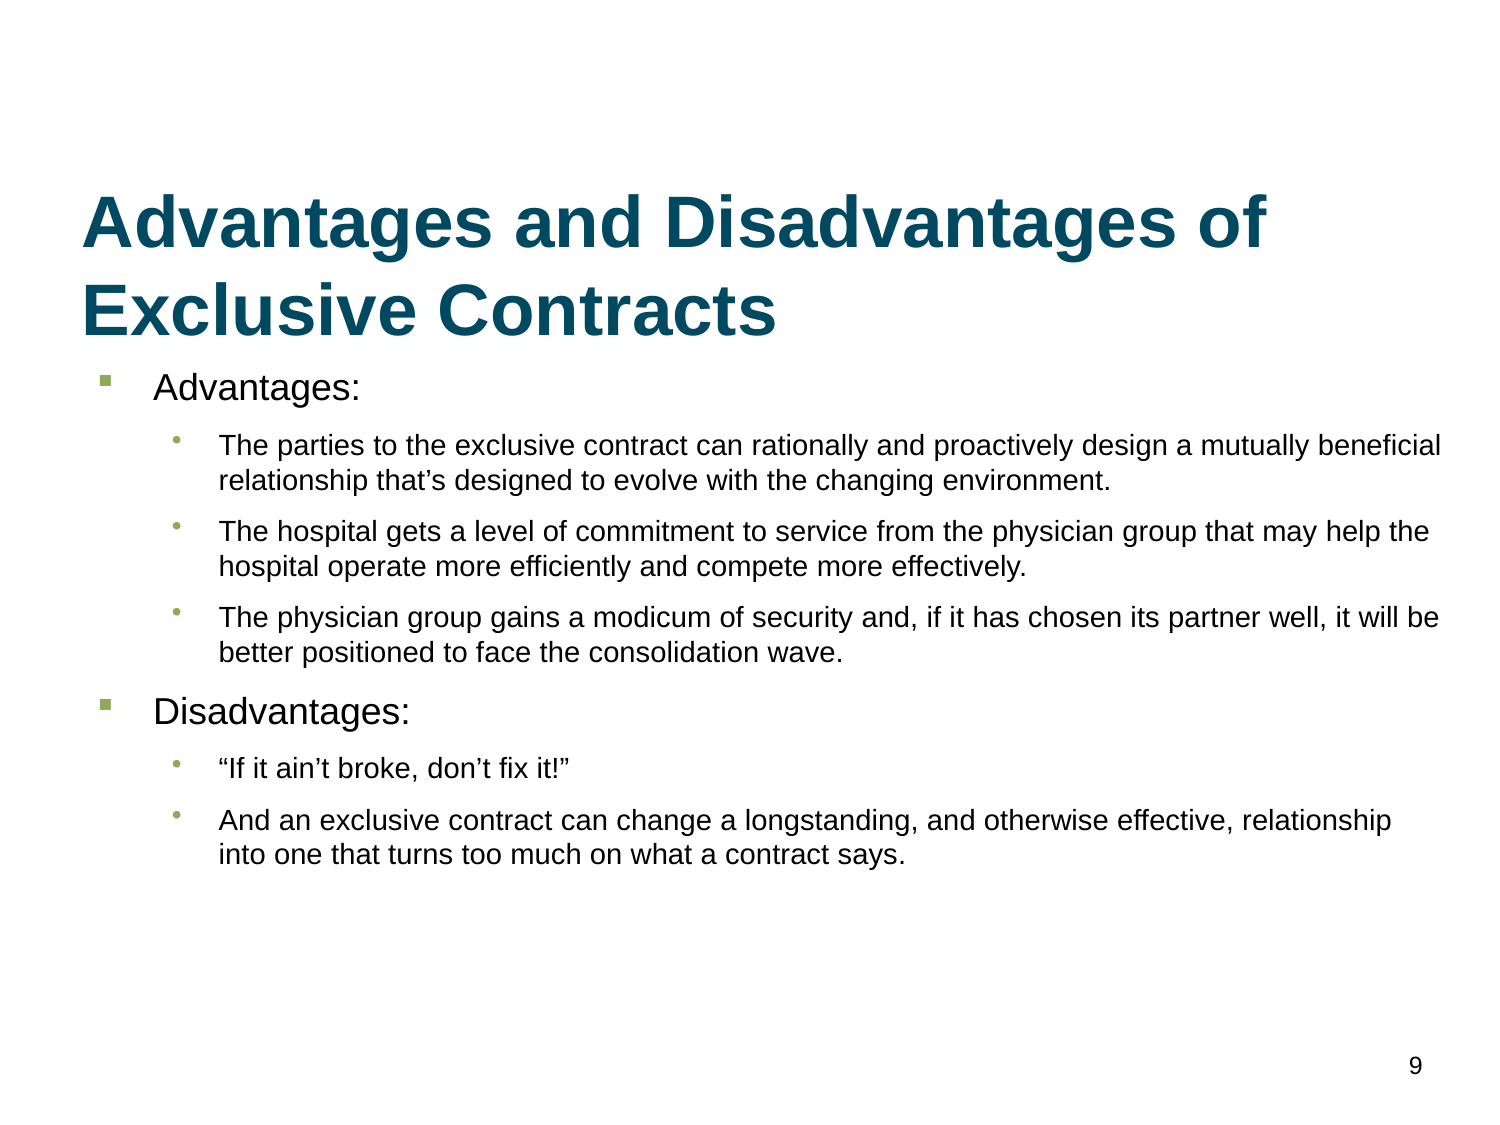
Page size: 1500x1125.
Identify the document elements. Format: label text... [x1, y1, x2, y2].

text_box 9 [1287, 1042, 1438, 1087]
list Advantages: The parties to the exclusive contract can rationally and proactively design a mutually beneficial relationship that’s designed to evolve with the changing environment. The hospital gets a level of commitment to service from the physician group that may help the hospital operate more efficiently and compete more effectively. The physician group gains a modicum of security and, if it has chosen its partner well, it will be better positioned to face the consolidation wave. Disadvantages: “If it ain’t broke, don’t fix it!” And an exclusive contract can change a longstanding, and otherwise effective, relationship into one that turns too much on what a contract says. [81, 355, 1463, 1114]
title Advantages and Disadvantages of Exclusive Contracts [66, 206, 1454, 319]
